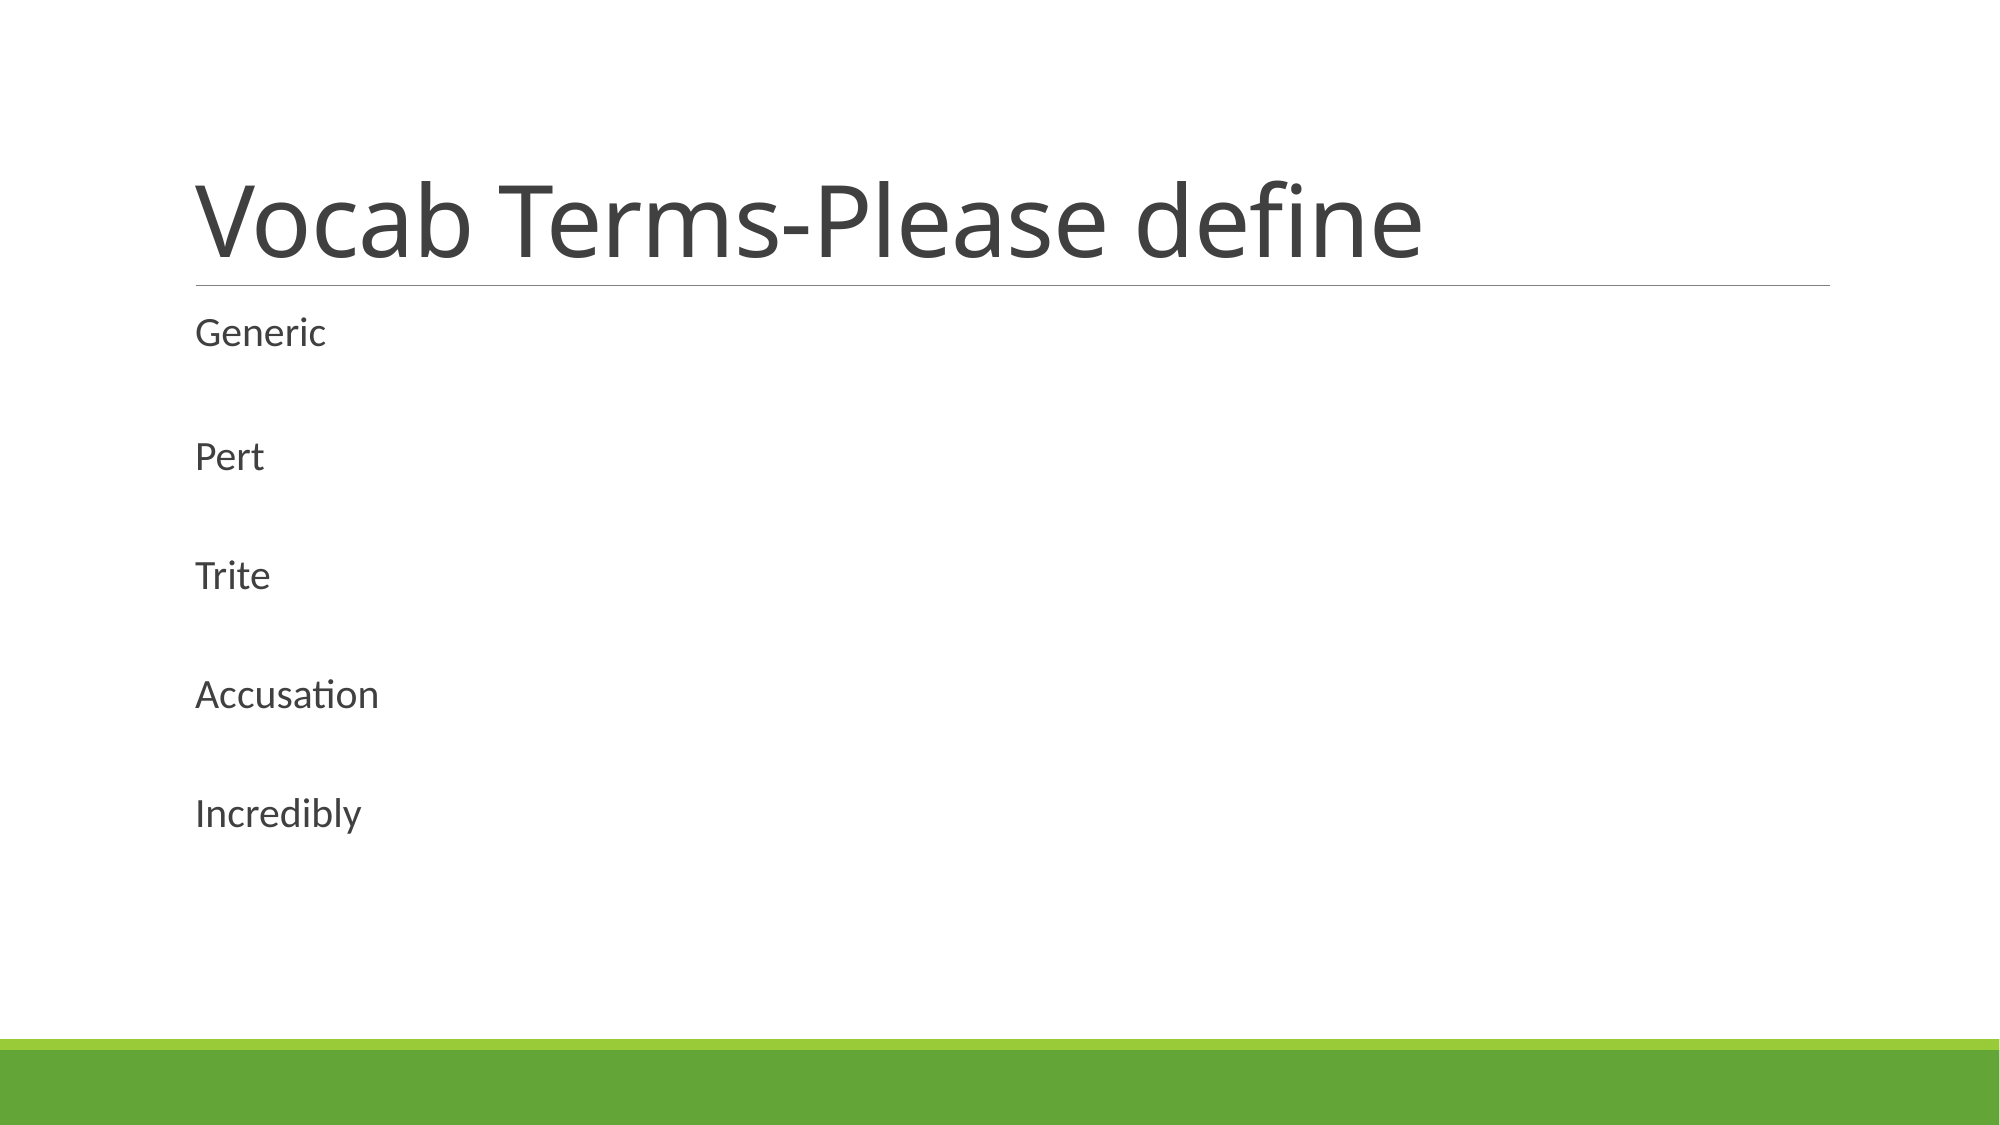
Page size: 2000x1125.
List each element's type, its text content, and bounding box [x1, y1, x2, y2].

title Vocab Terms-Please define [179, 47, 1830, 285]
list Generic Pert Trite Accusation Incredibly [179, 302, 1830, 963]
